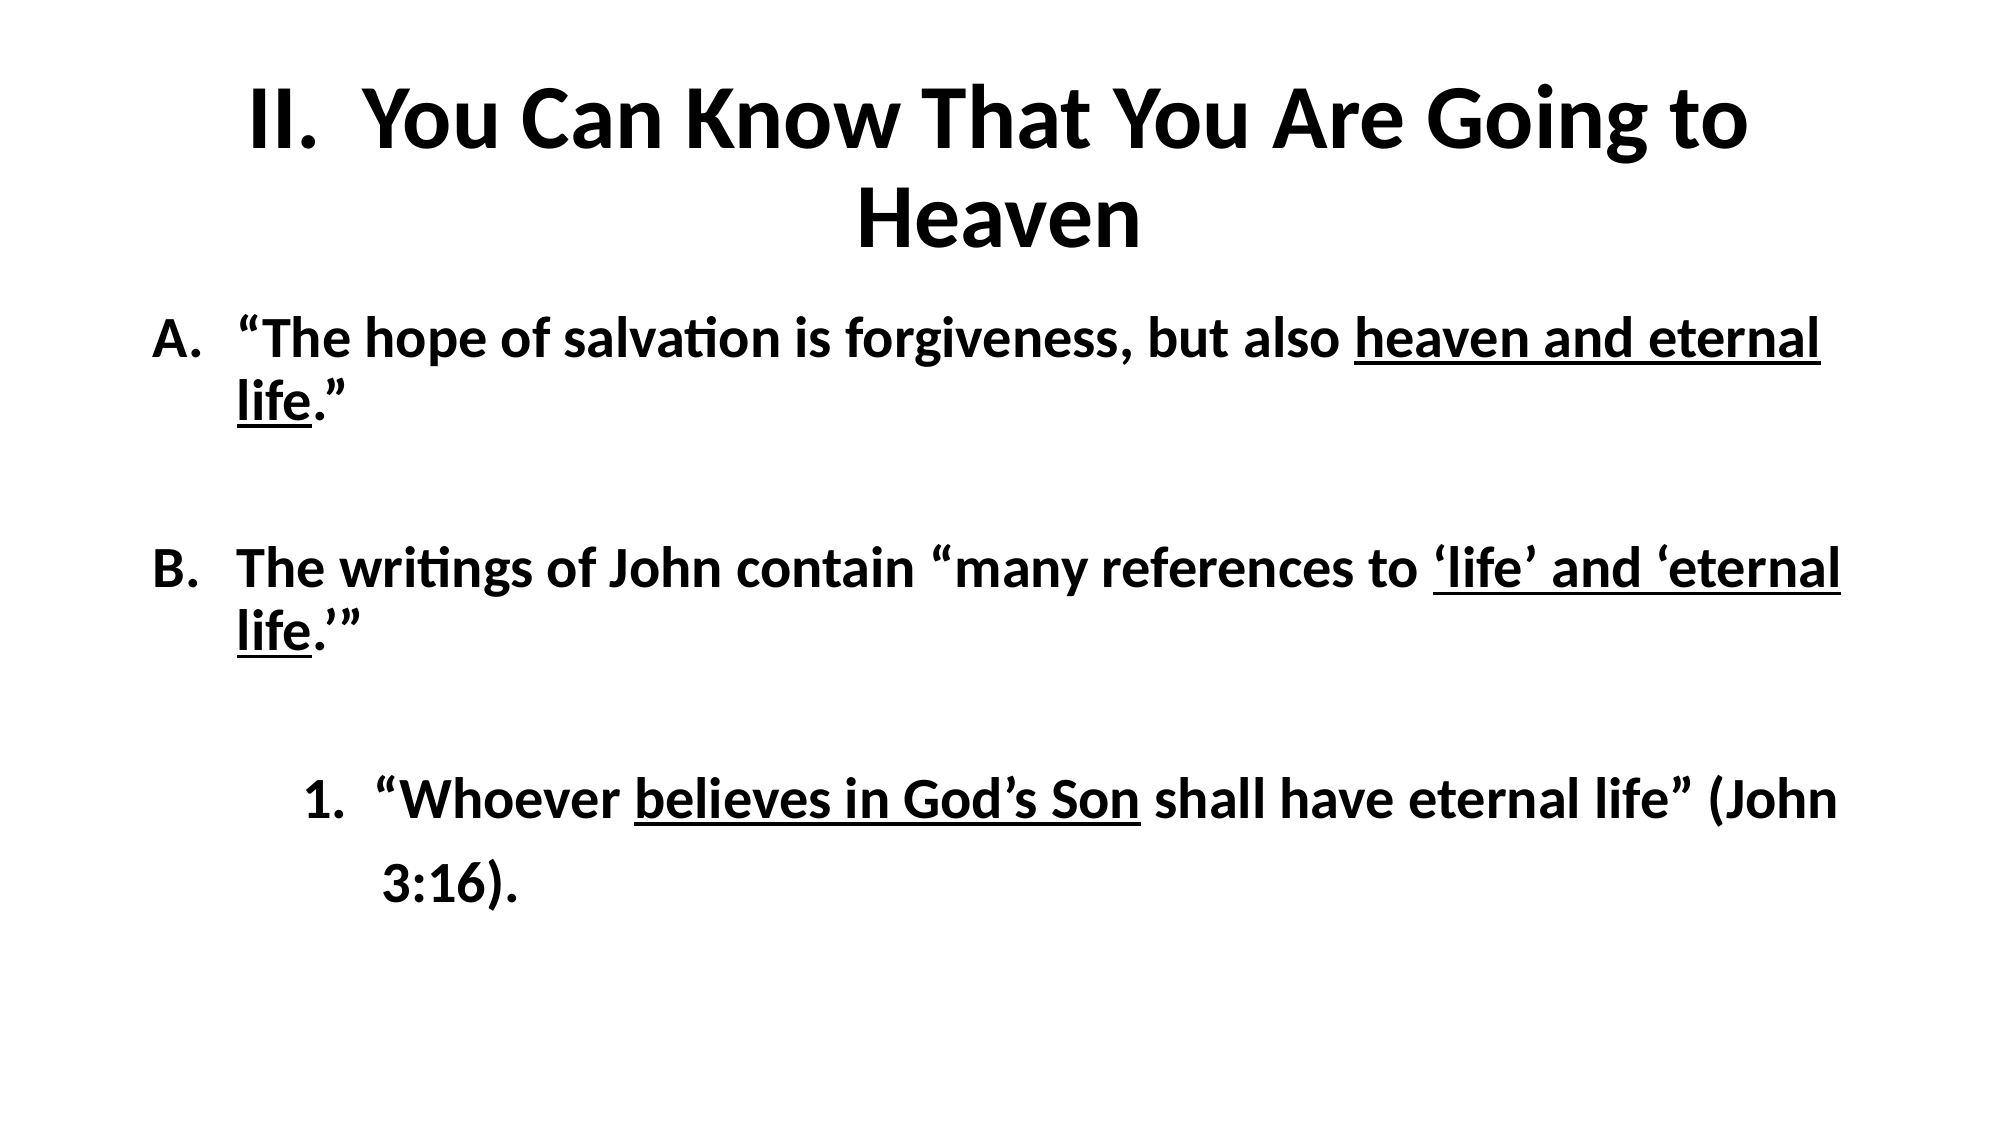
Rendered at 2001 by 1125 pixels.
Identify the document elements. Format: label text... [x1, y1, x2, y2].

title II. You Can Know That You Are Going to Heaven [137, 59, 1863, 278]
list “The hope of salvation is forgiveness, but also heaven and eternal life.” The writings of John contain “many references to ‘life’ and ‘eternal life.’” 1. “Whoever believes in God’s Son shall have eternal life” (John 3:16). [137, 299, 1863, 1014]
